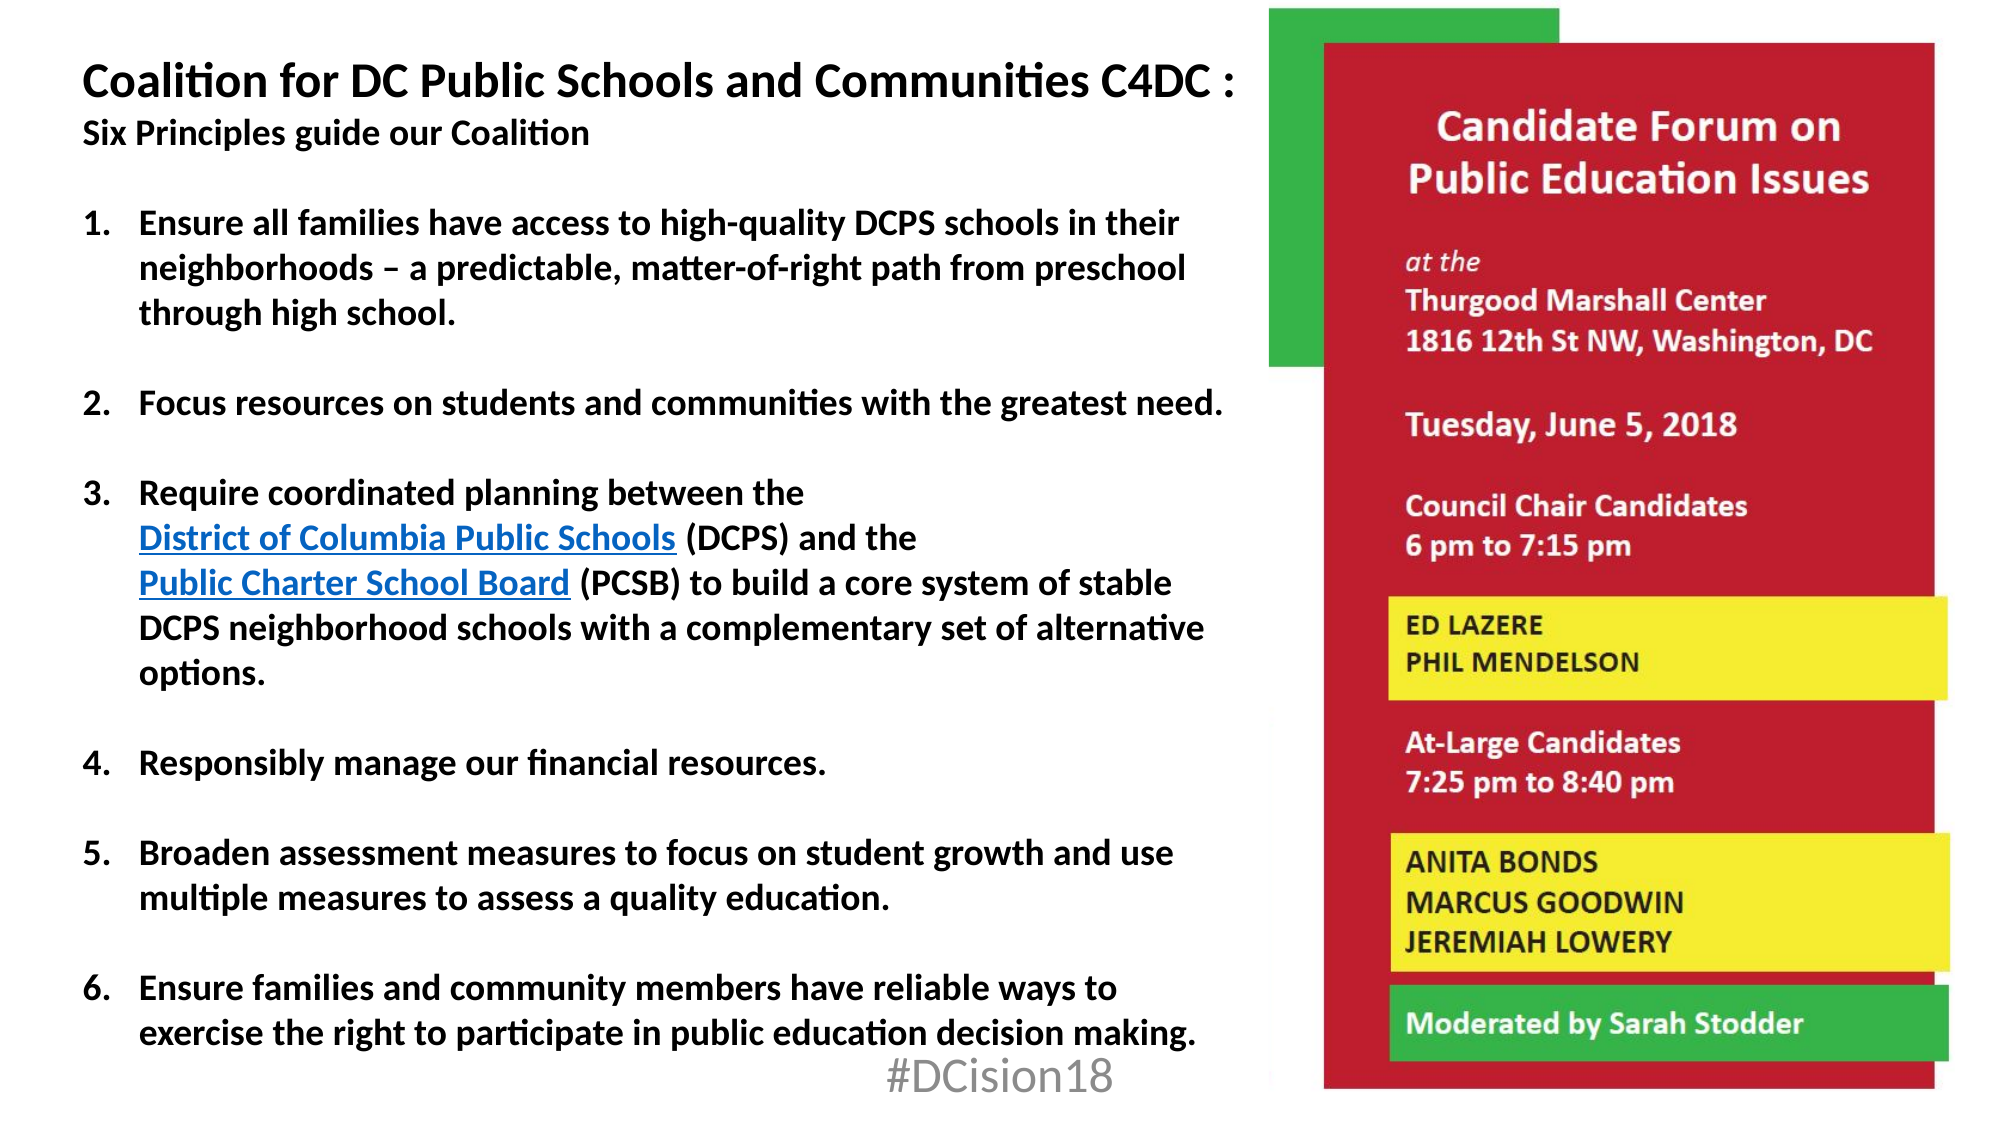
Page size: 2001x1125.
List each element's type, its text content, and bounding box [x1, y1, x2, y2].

picture [1268, 0, 1955, 1125]
footer #DCision18 [662, 1042, 1268, 1103]
text_box Coalition for DC Public Schools and Communities C4DC : Six Principles guide our Coalition Ensure all families have access to high-quality DCPS schools in their neighborhoods – a predictable, matter-of-right path from preschool through high school. Focus resources on students and communities with the greatest need. Require coordinated planning between the District of Columbia Public Schools (DCPS) and the Public Charter School Board (PCSB) to build a core system of stable DCPS neighborhood schools with a complementary set of alternative options. Responsibly manage our financial resources. Broaden assessment measures to focus on student growth and use multiple measures to assess a quality education. Ensure families and community members have reliable ways to exercise the right to participate in public education decision making. [67, 40, 1253, 1061]
